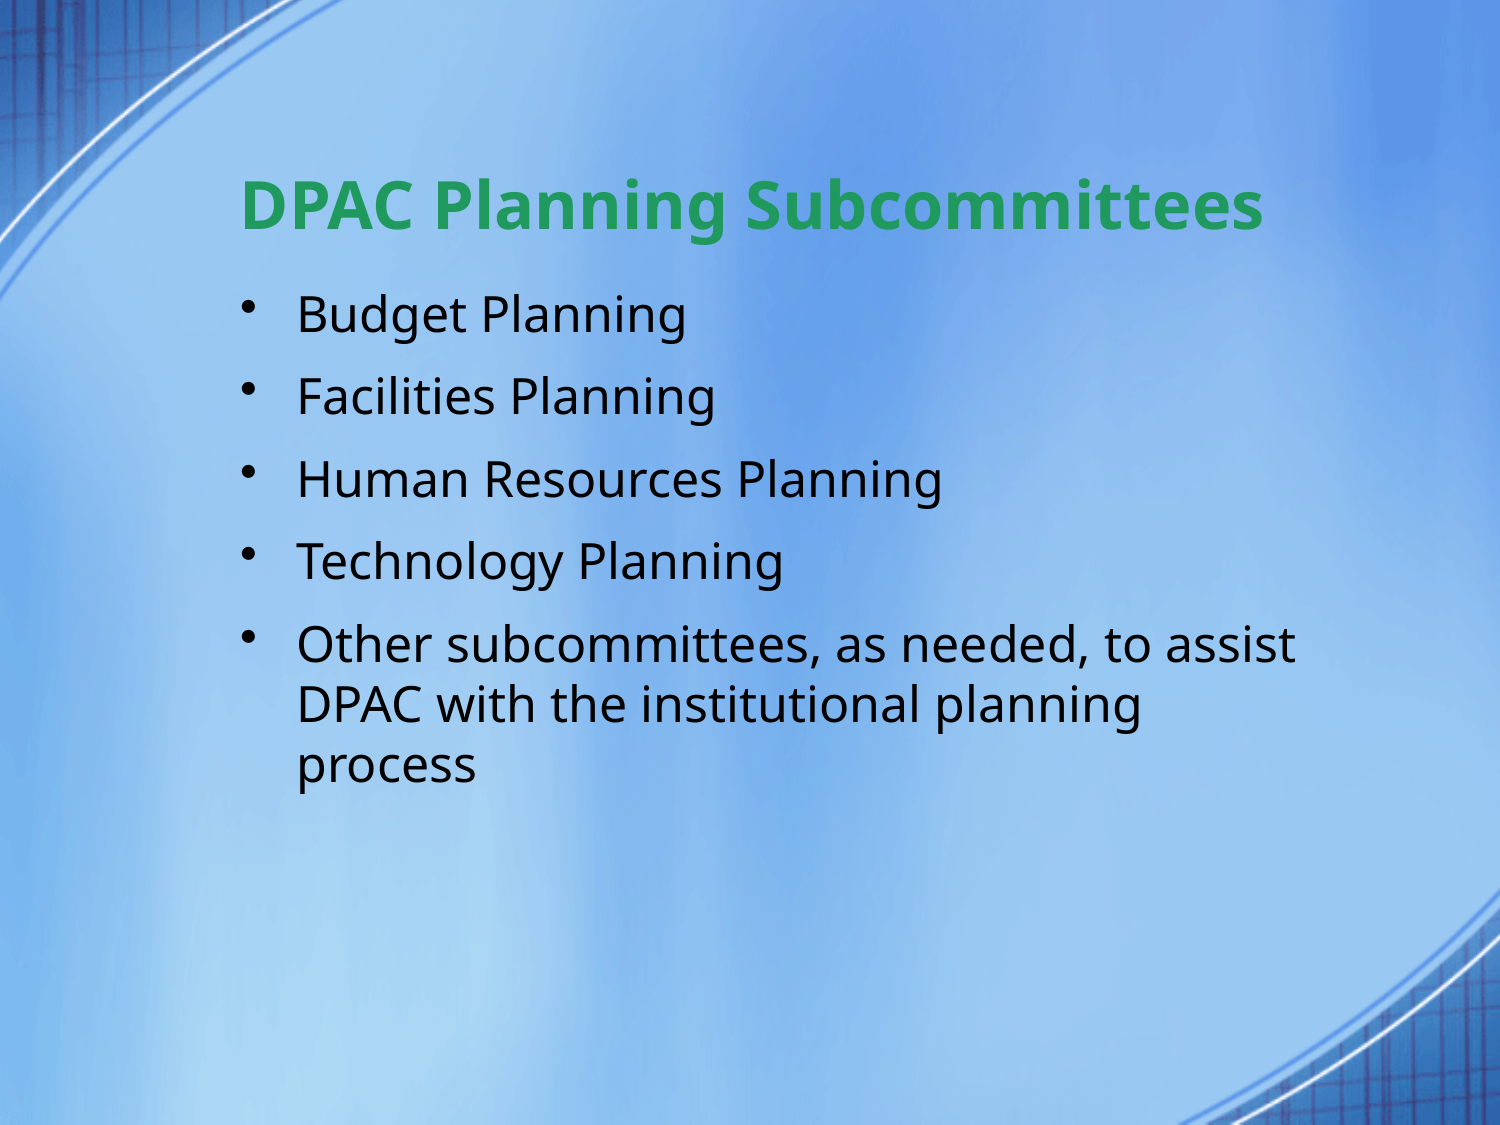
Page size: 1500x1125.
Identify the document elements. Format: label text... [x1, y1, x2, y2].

picture [0, 0, 1500, 1125]
title DPAC Planning Subcommittees [224, 62, 1350, 250]
list Budget Planning Facilities Planning Human Resources Planning Technology Planning Other subcommittees, as needed, to assist DPAC with the institutional planning process [225, 275, 1350, 975]
